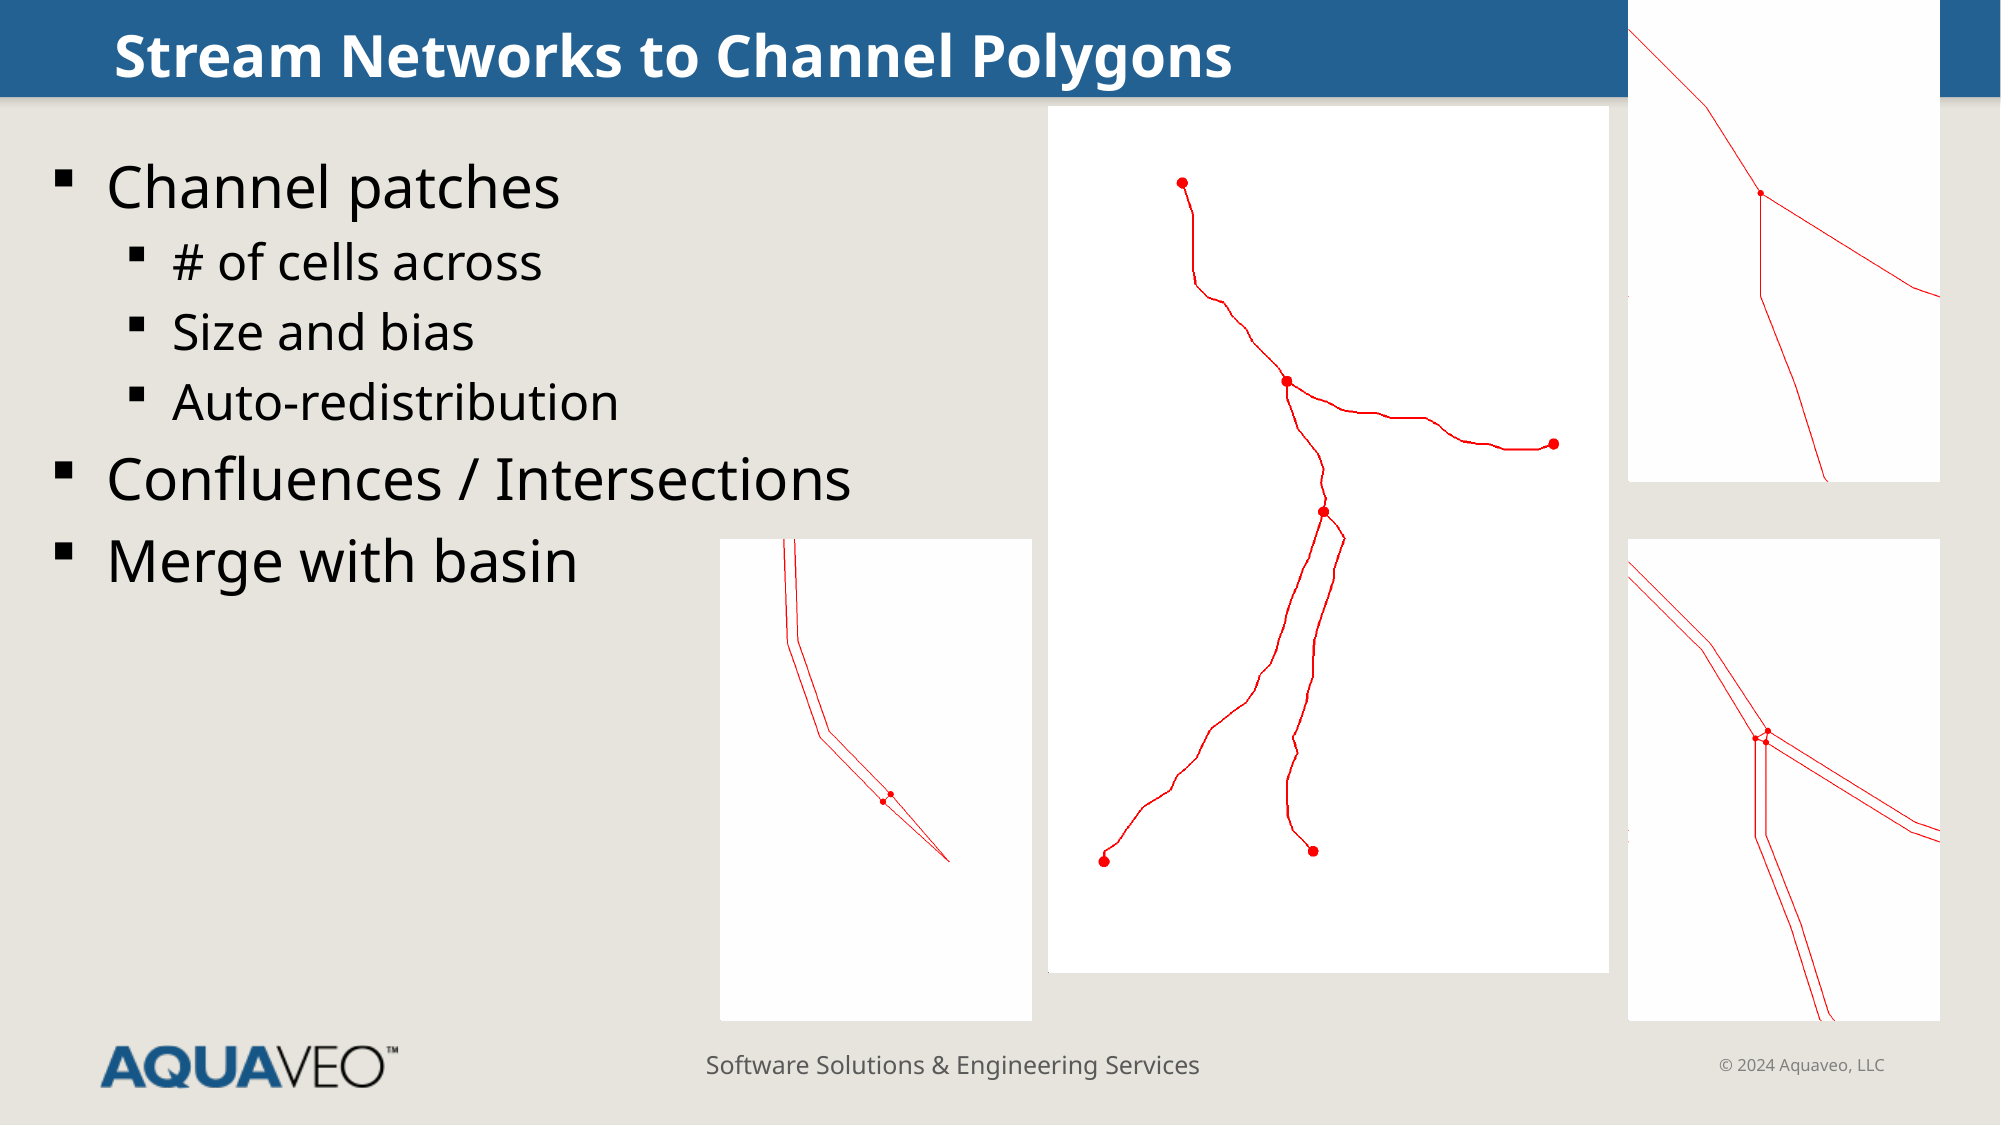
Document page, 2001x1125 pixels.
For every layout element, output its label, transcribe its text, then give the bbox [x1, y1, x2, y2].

picture [99, 1045, 400, 1091]
picture [1628, 0, 1940, 482]
picture [1628, 539, 1940, 1022]
picture [720, 539, 1032, 1022]
list Channel patches # of cells across Size and bias Auto-redistribution Confluences / Intersections Merge with basin [35, 143, 936, 1005]
title Stream Networks to Channel Polygons [99, 15, 1623, 93]
picture [1048, 106, 1609, 974]
